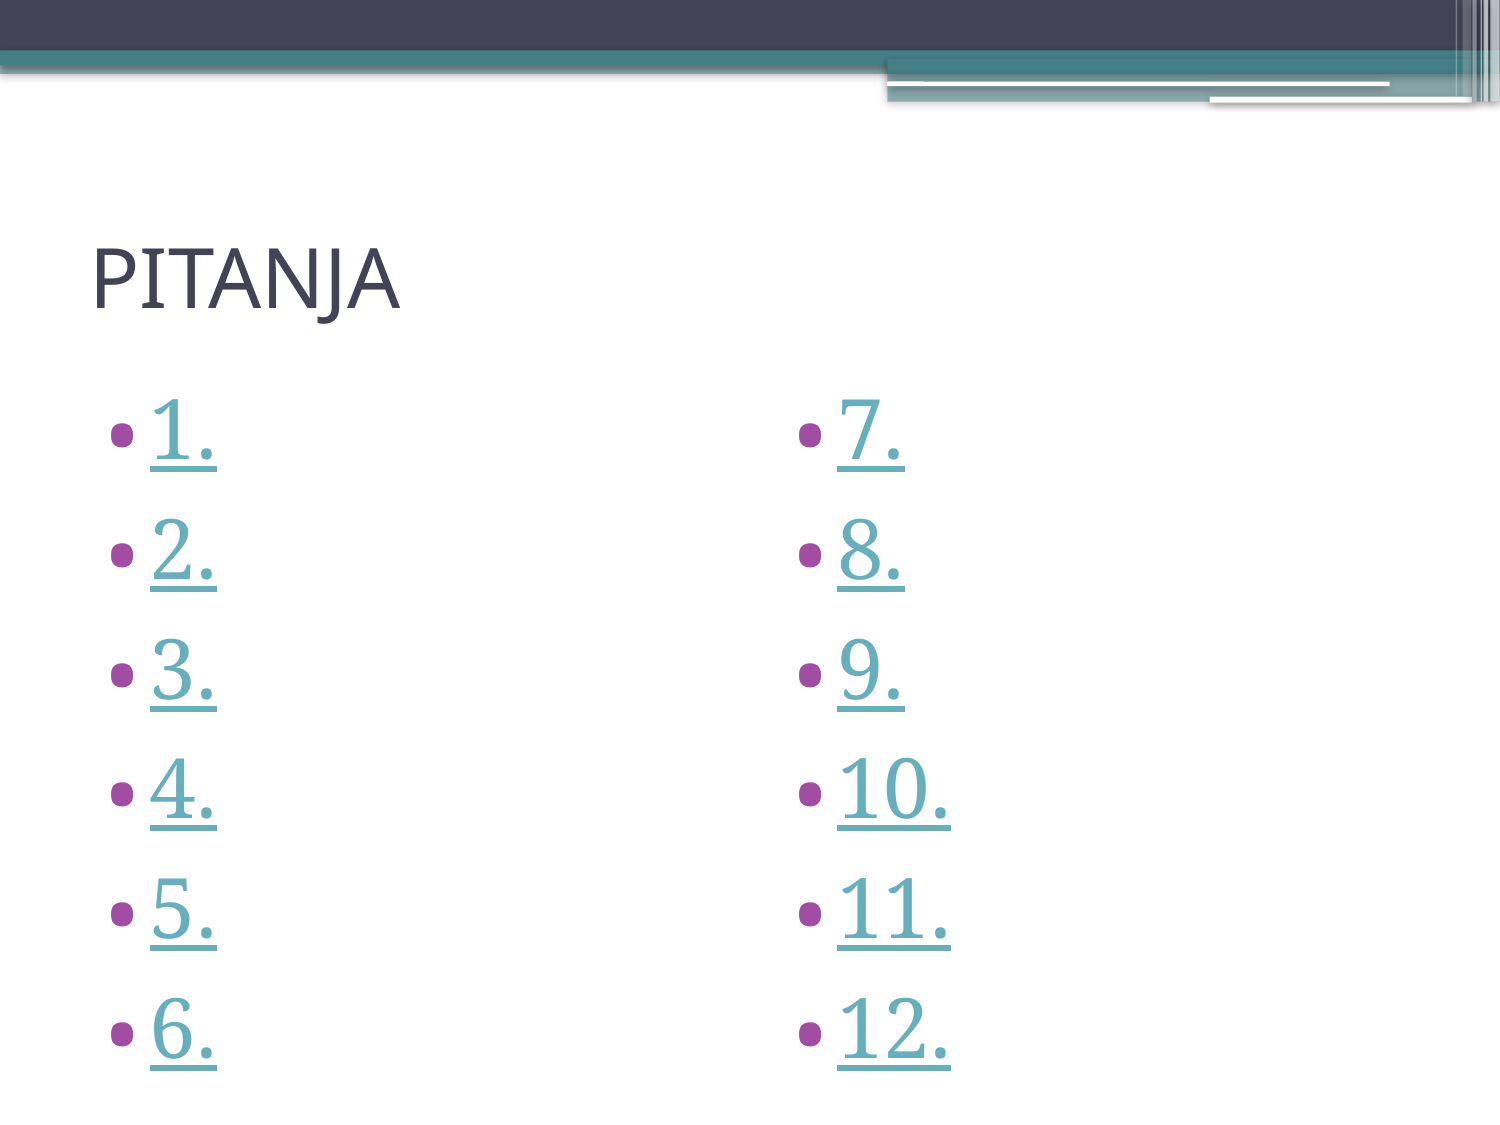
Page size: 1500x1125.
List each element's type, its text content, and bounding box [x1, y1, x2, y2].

title PITANJA [75, 187, 1425, 363]
list 7. 8. 9. 10. 11. 12. [762, 368, 1425, 1112]
list 1. 2. 3. 4. 5. 6. [75, 368, 738, 1112]
